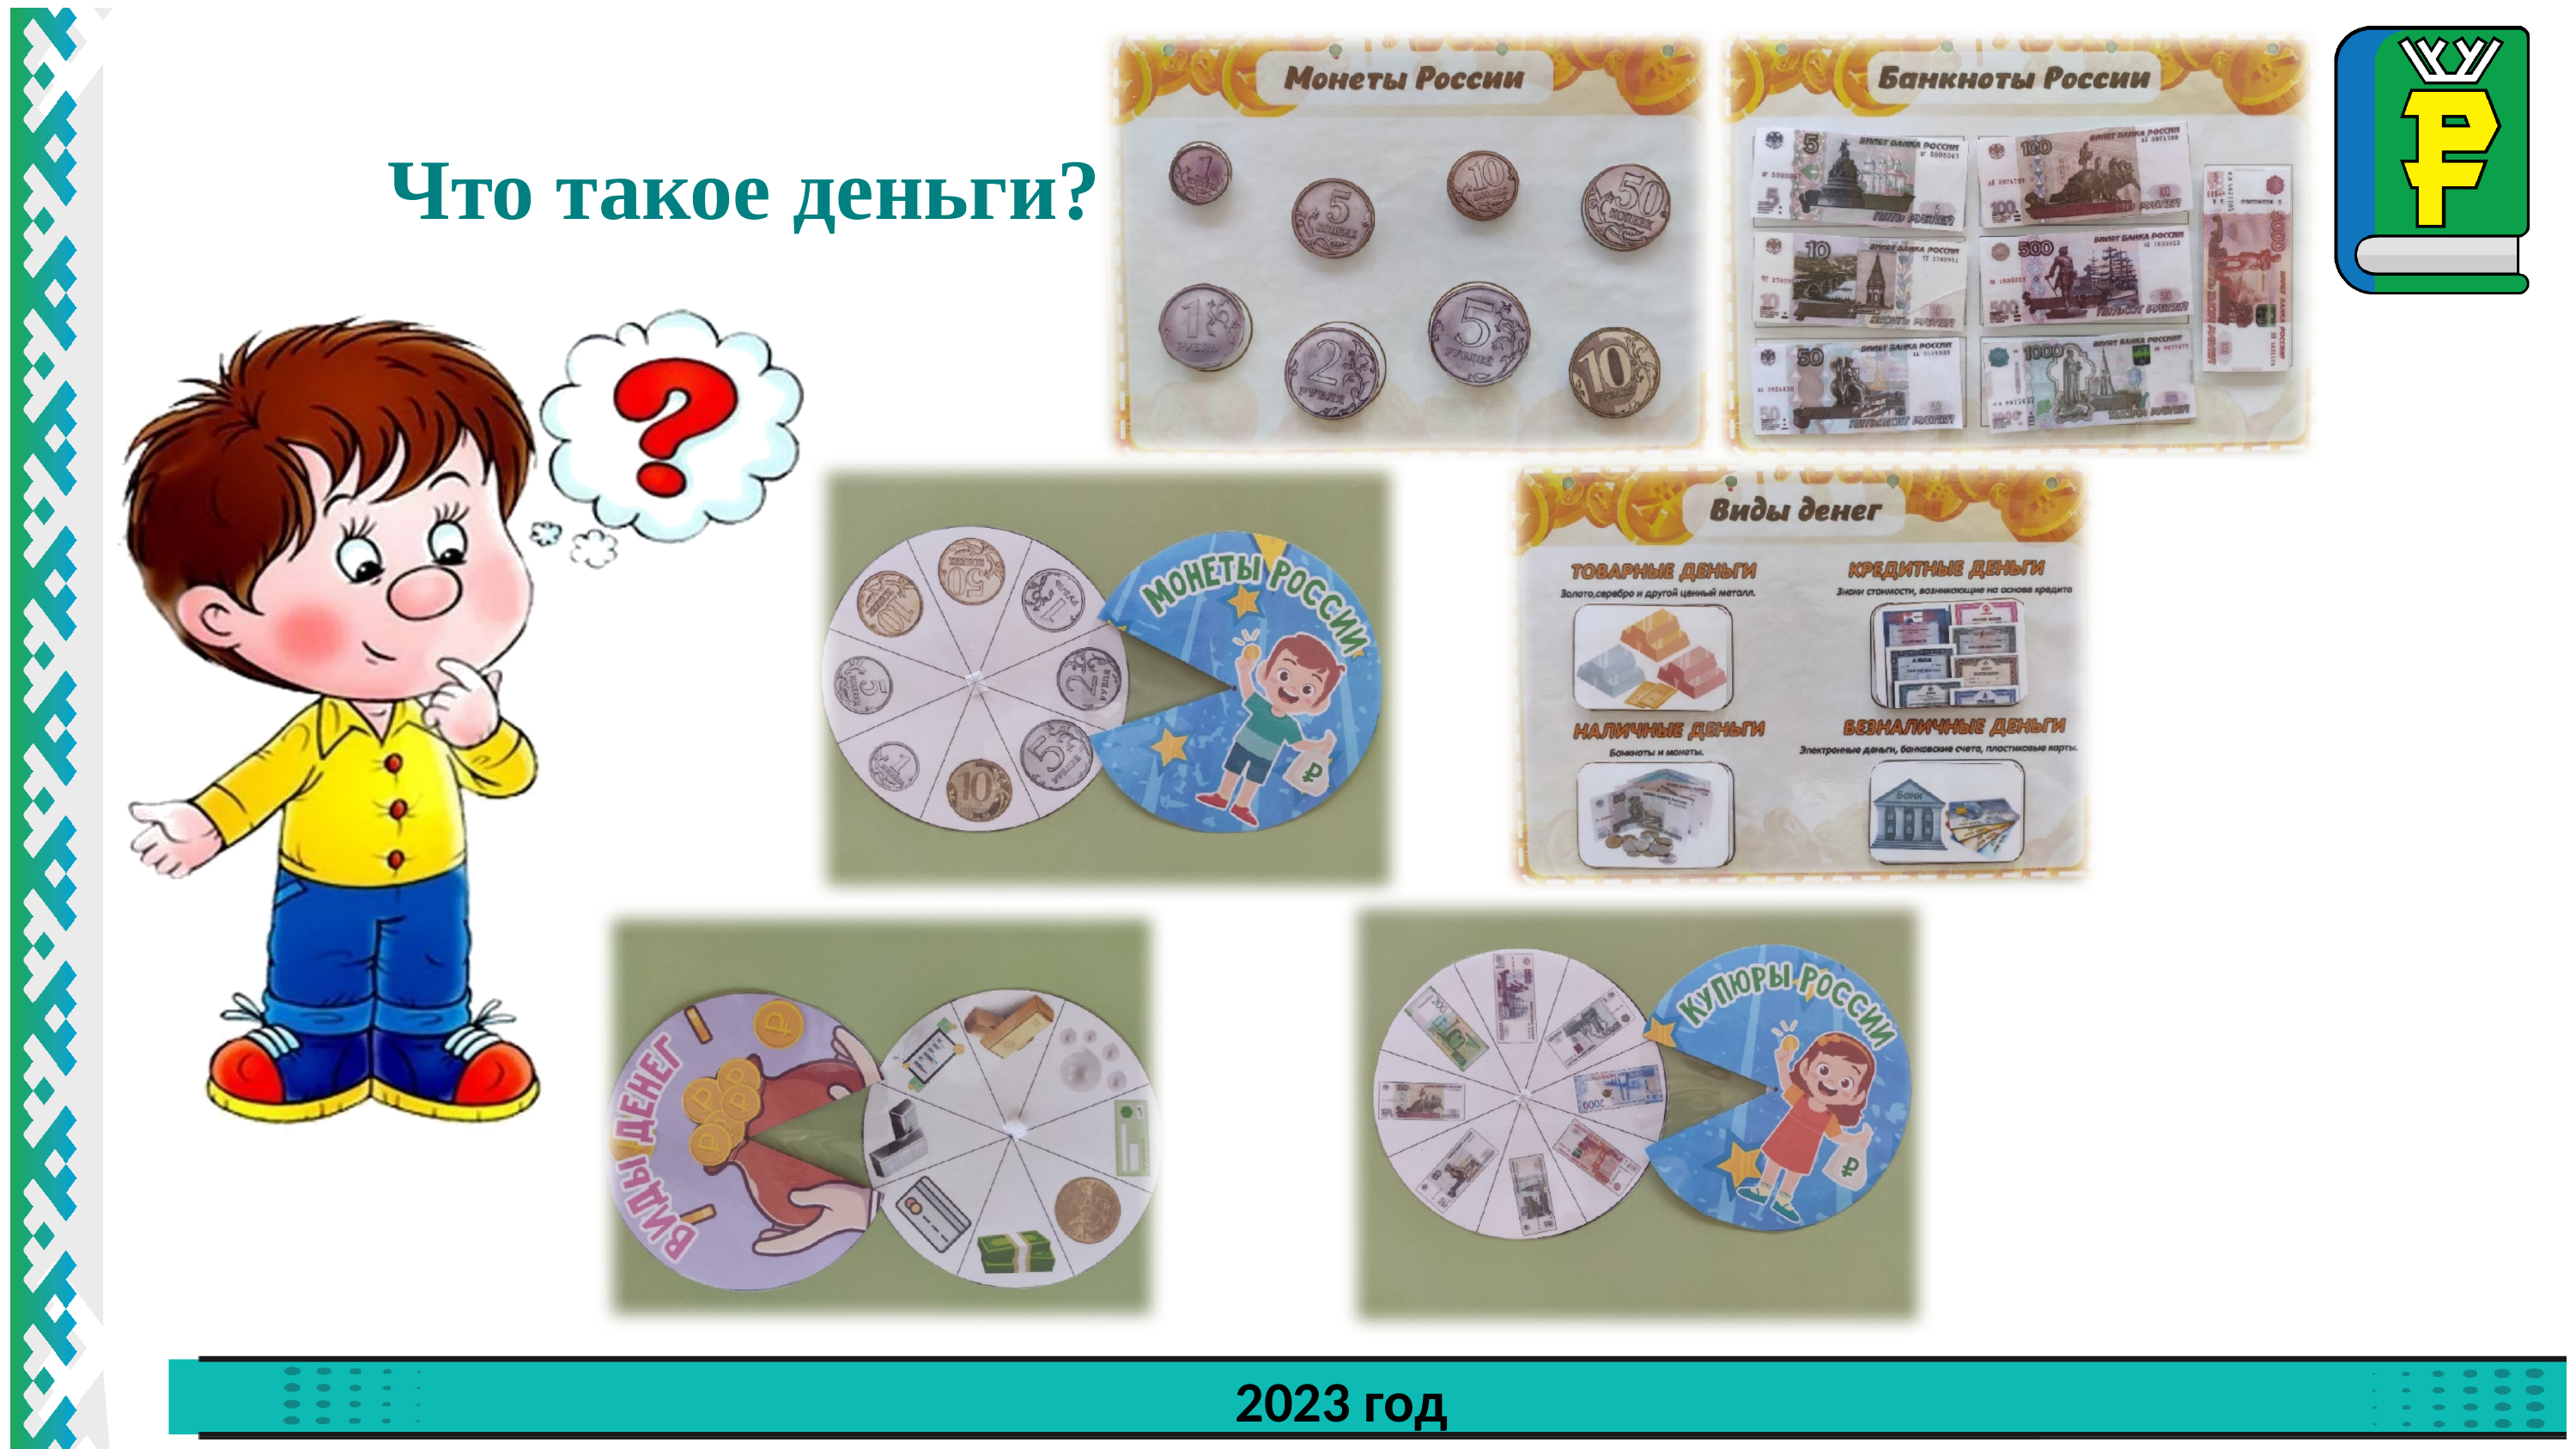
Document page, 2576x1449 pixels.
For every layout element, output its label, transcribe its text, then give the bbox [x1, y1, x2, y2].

picture [10, 8, 2567, 1449]
text_box Что такое деньги? [374, 127, 1096, 243]
picture [168, 1355, 2567, 1440]
